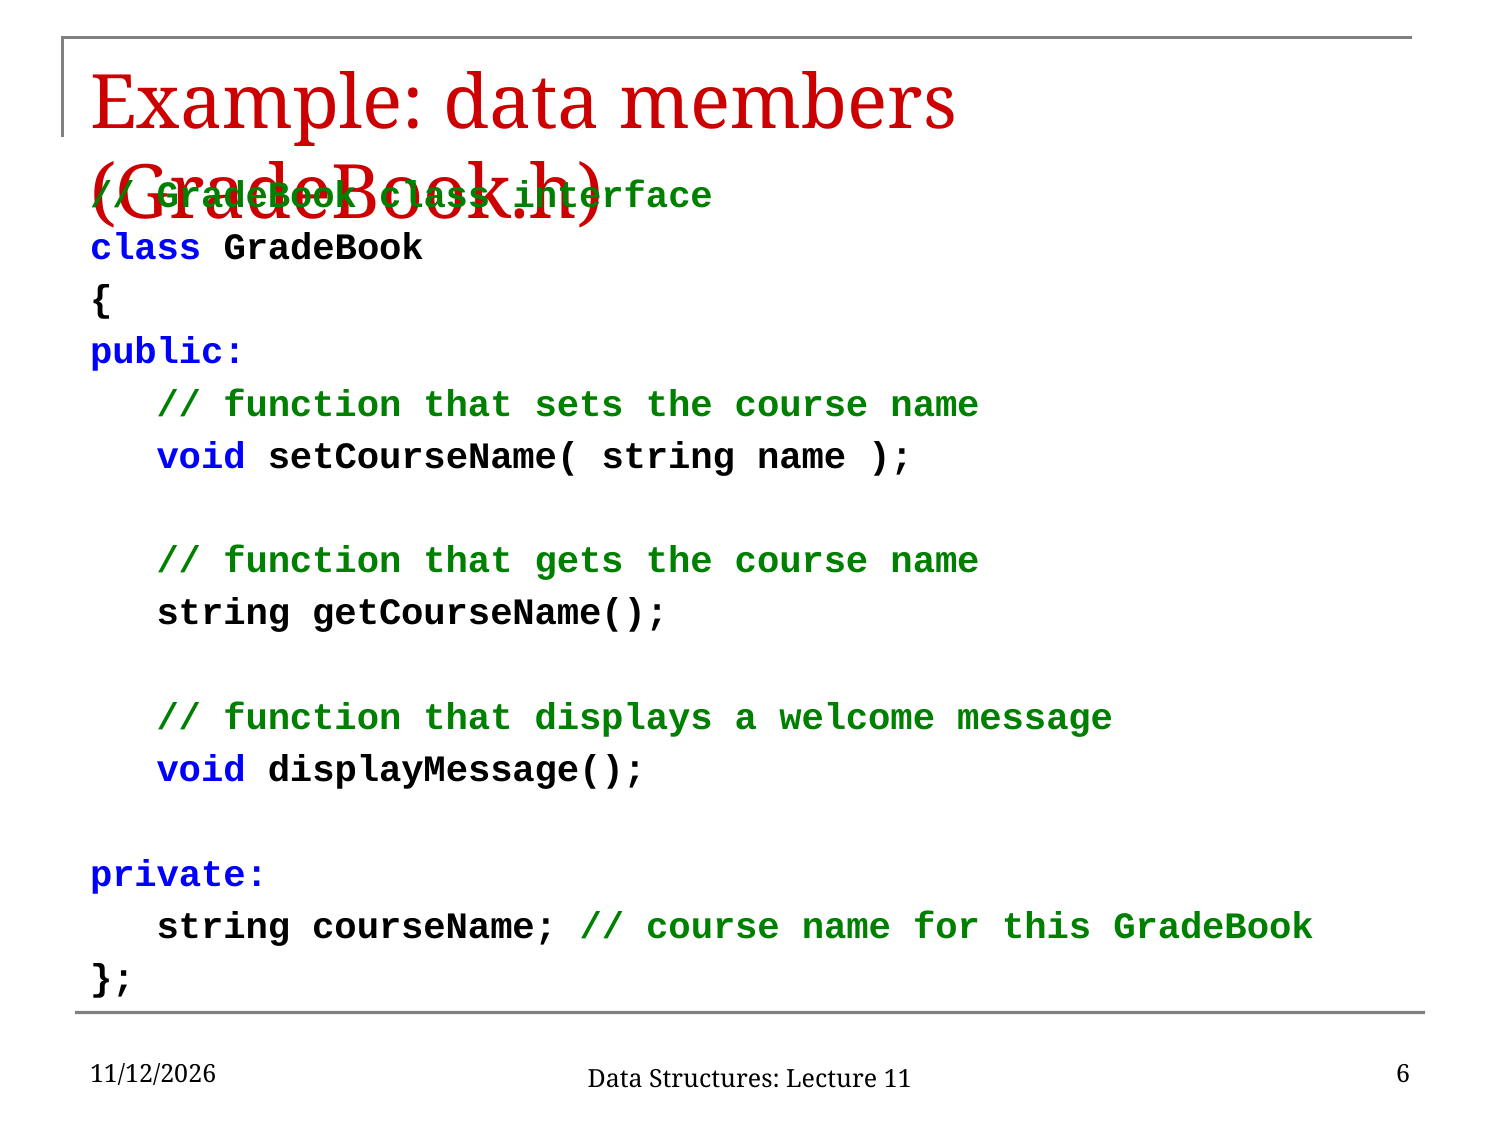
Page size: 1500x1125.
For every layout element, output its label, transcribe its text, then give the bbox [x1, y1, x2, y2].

list // GradeBook class interface class GradeBook { public: // function that sets the course name void setCourseName( string name ); // function that gets the course name string getCourseName(); // function that displays a welcome message void displayMessage(); private: string courseName; // course name for this GradeBook }; [75, 162, 1425, 1006]
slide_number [74, 1023, 426, 1100]
footer Data Structures: Lecture 11 [512, 1024, 988, 1101]
title Example: data members (GradeBook.h) [75, 45, 1425, 162]
slide_number 6 [1074, 1023, 1426, 1100]
